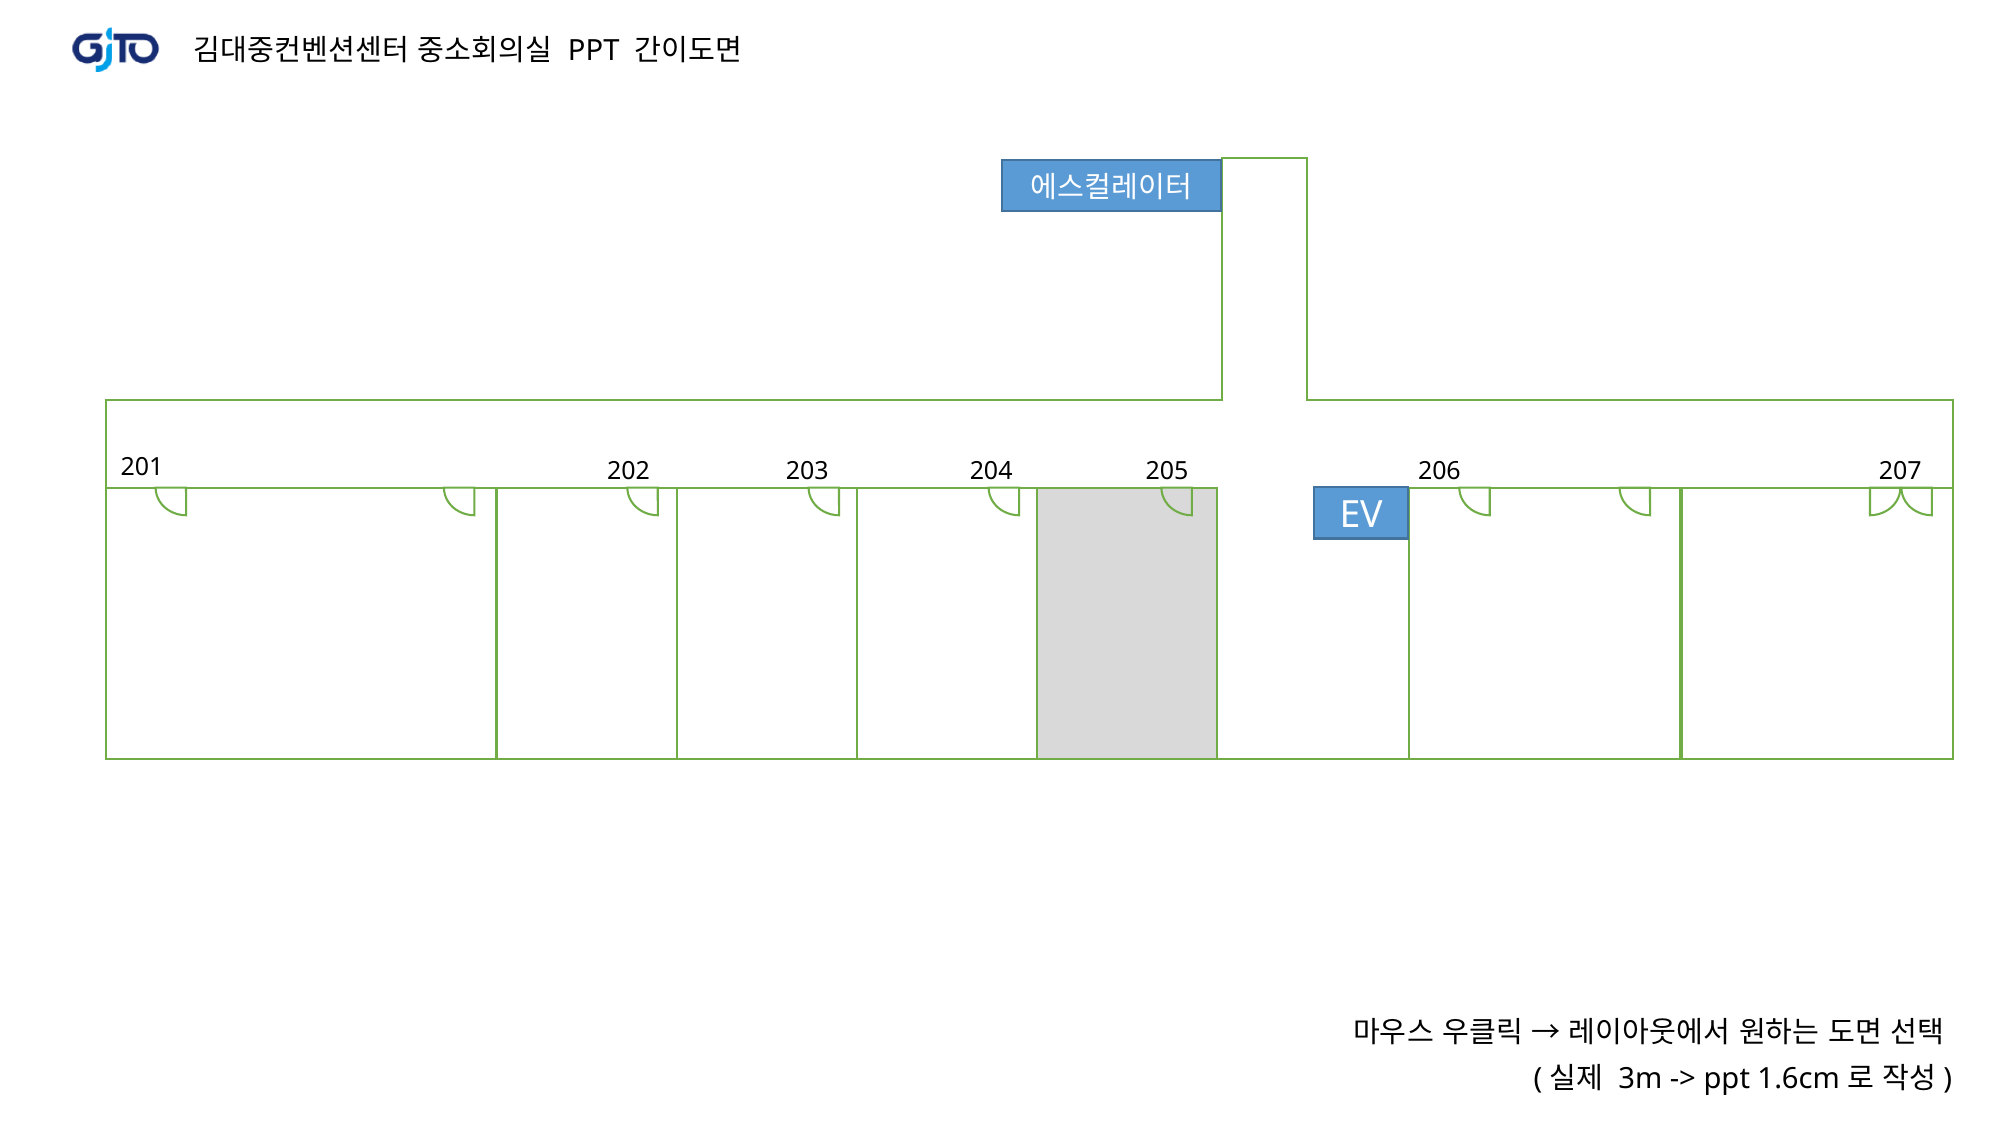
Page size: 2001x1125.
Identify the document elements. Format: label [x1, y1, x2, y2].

picture [64, 19, 163, 78]
